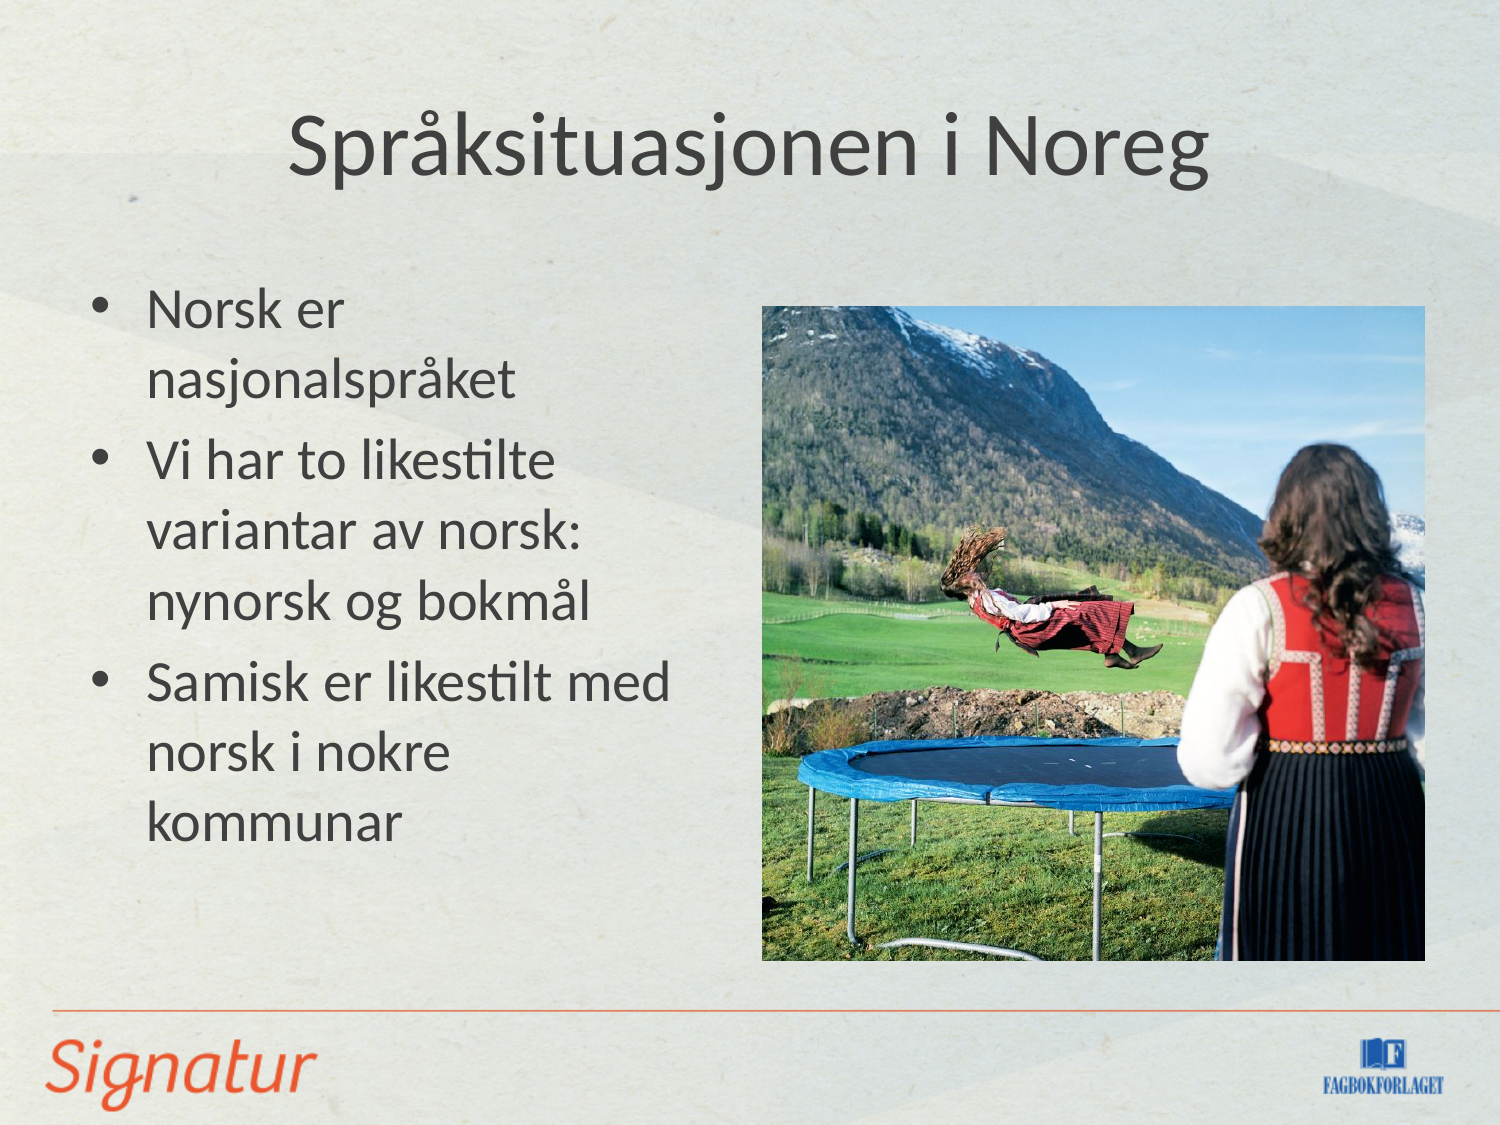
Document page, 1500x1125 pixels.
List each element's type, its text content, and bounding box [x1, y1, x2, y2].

list Norsk er nasjonalspråket Vi har to likestilte variantar av norsk: nynorsk og bokmål Samisk er likestilt med norsk i nokre kommunar [75, 262, 738, 1005]
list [762, 306, 1426, 961]
picture [0, 0, 1500, 1125]
title Språksituasjonen i Noreg [75, 45, 1425, 233]
